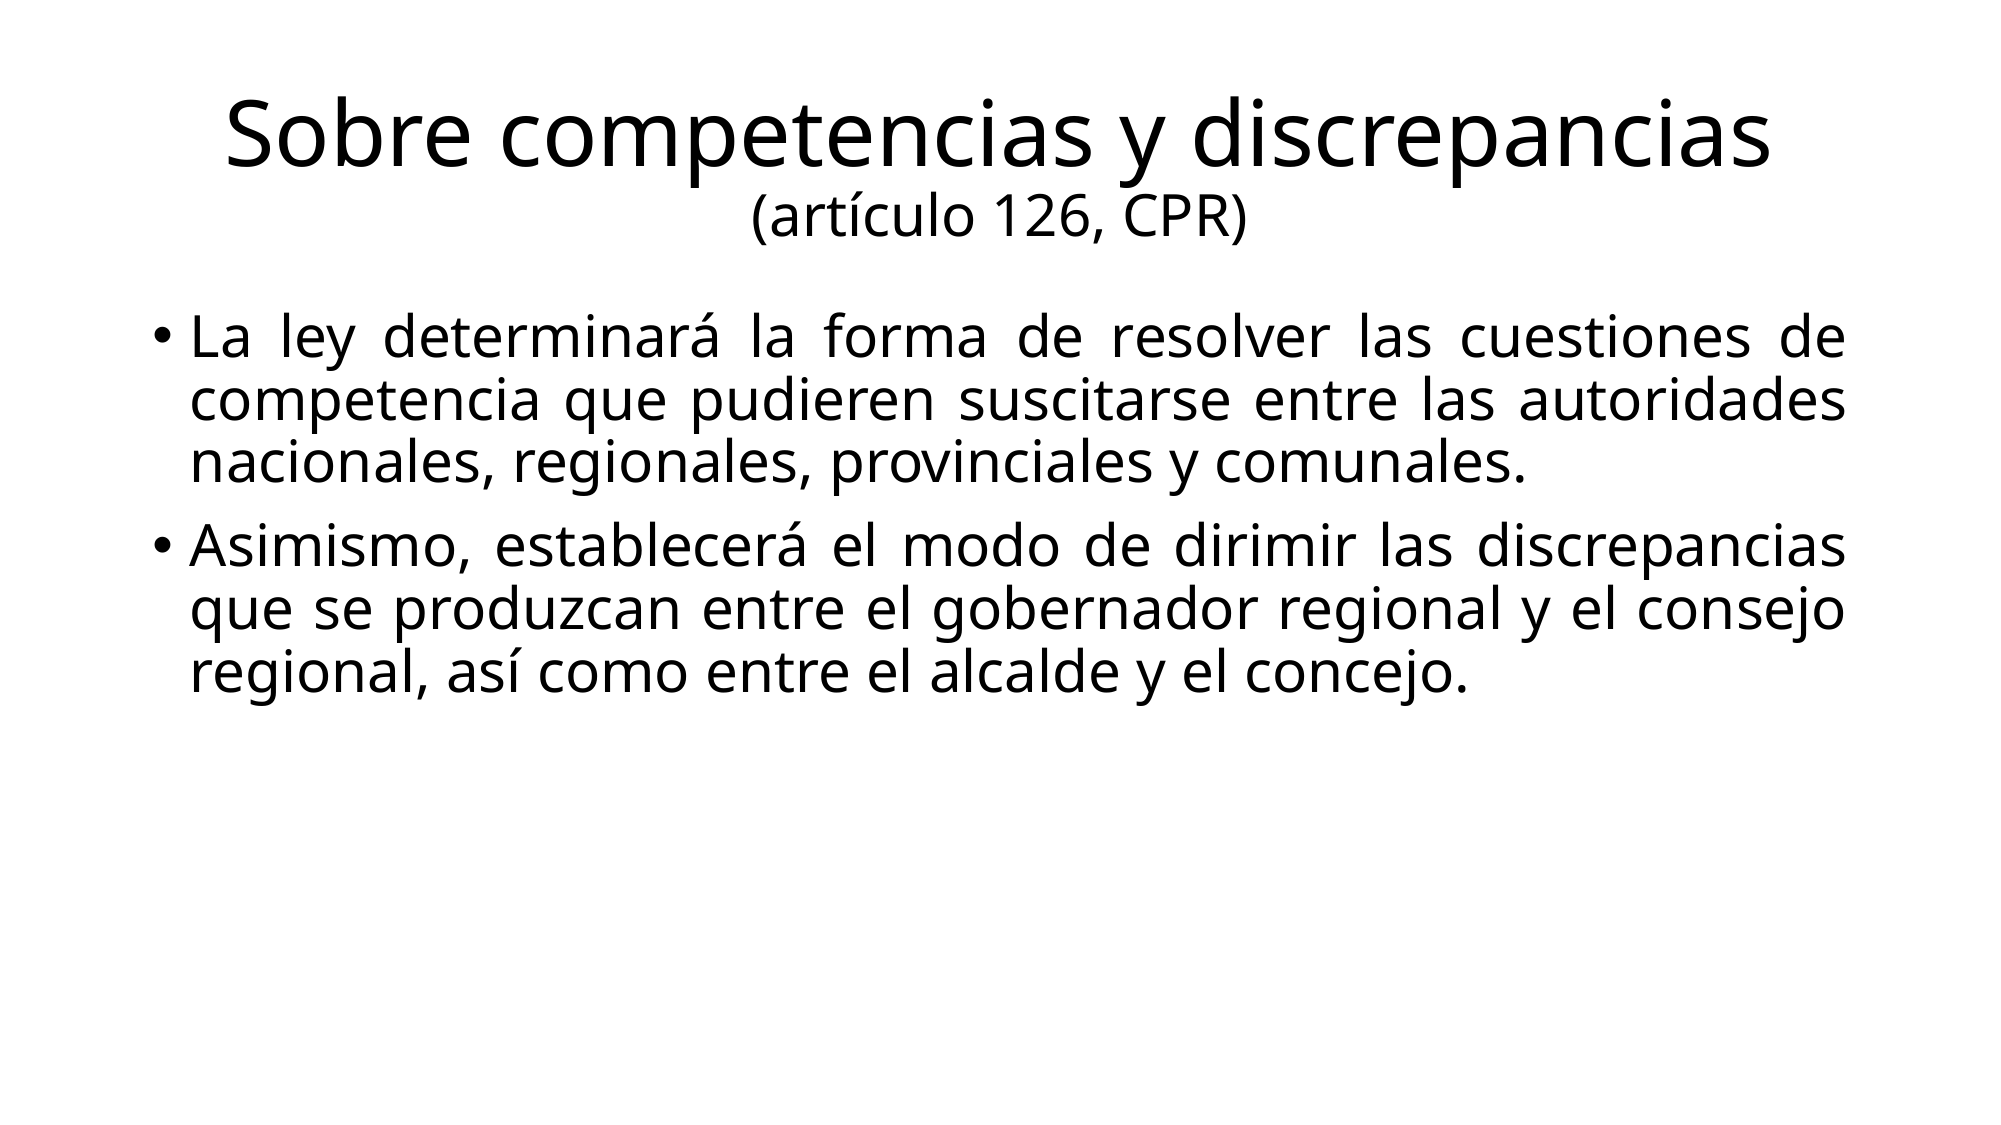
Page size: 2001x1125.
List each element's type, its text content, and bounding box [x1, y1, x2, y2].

list La ley determinará la forma de resolver las cuestiones de competencia que pudieren suscitarse entre las autoridades nacionales, regionales, provinciales y comunales. Asimismo, establecerá el modo de dirimir las discrepancias que se produzcan entre el gobernador regional y el consejo regional, así como entre el alcalde y el concejo. [137, 299, 1863, 1014]
title Sobre competencias y discrepancias (artículo 126, CPR) [137, 59, 1863, 278]
